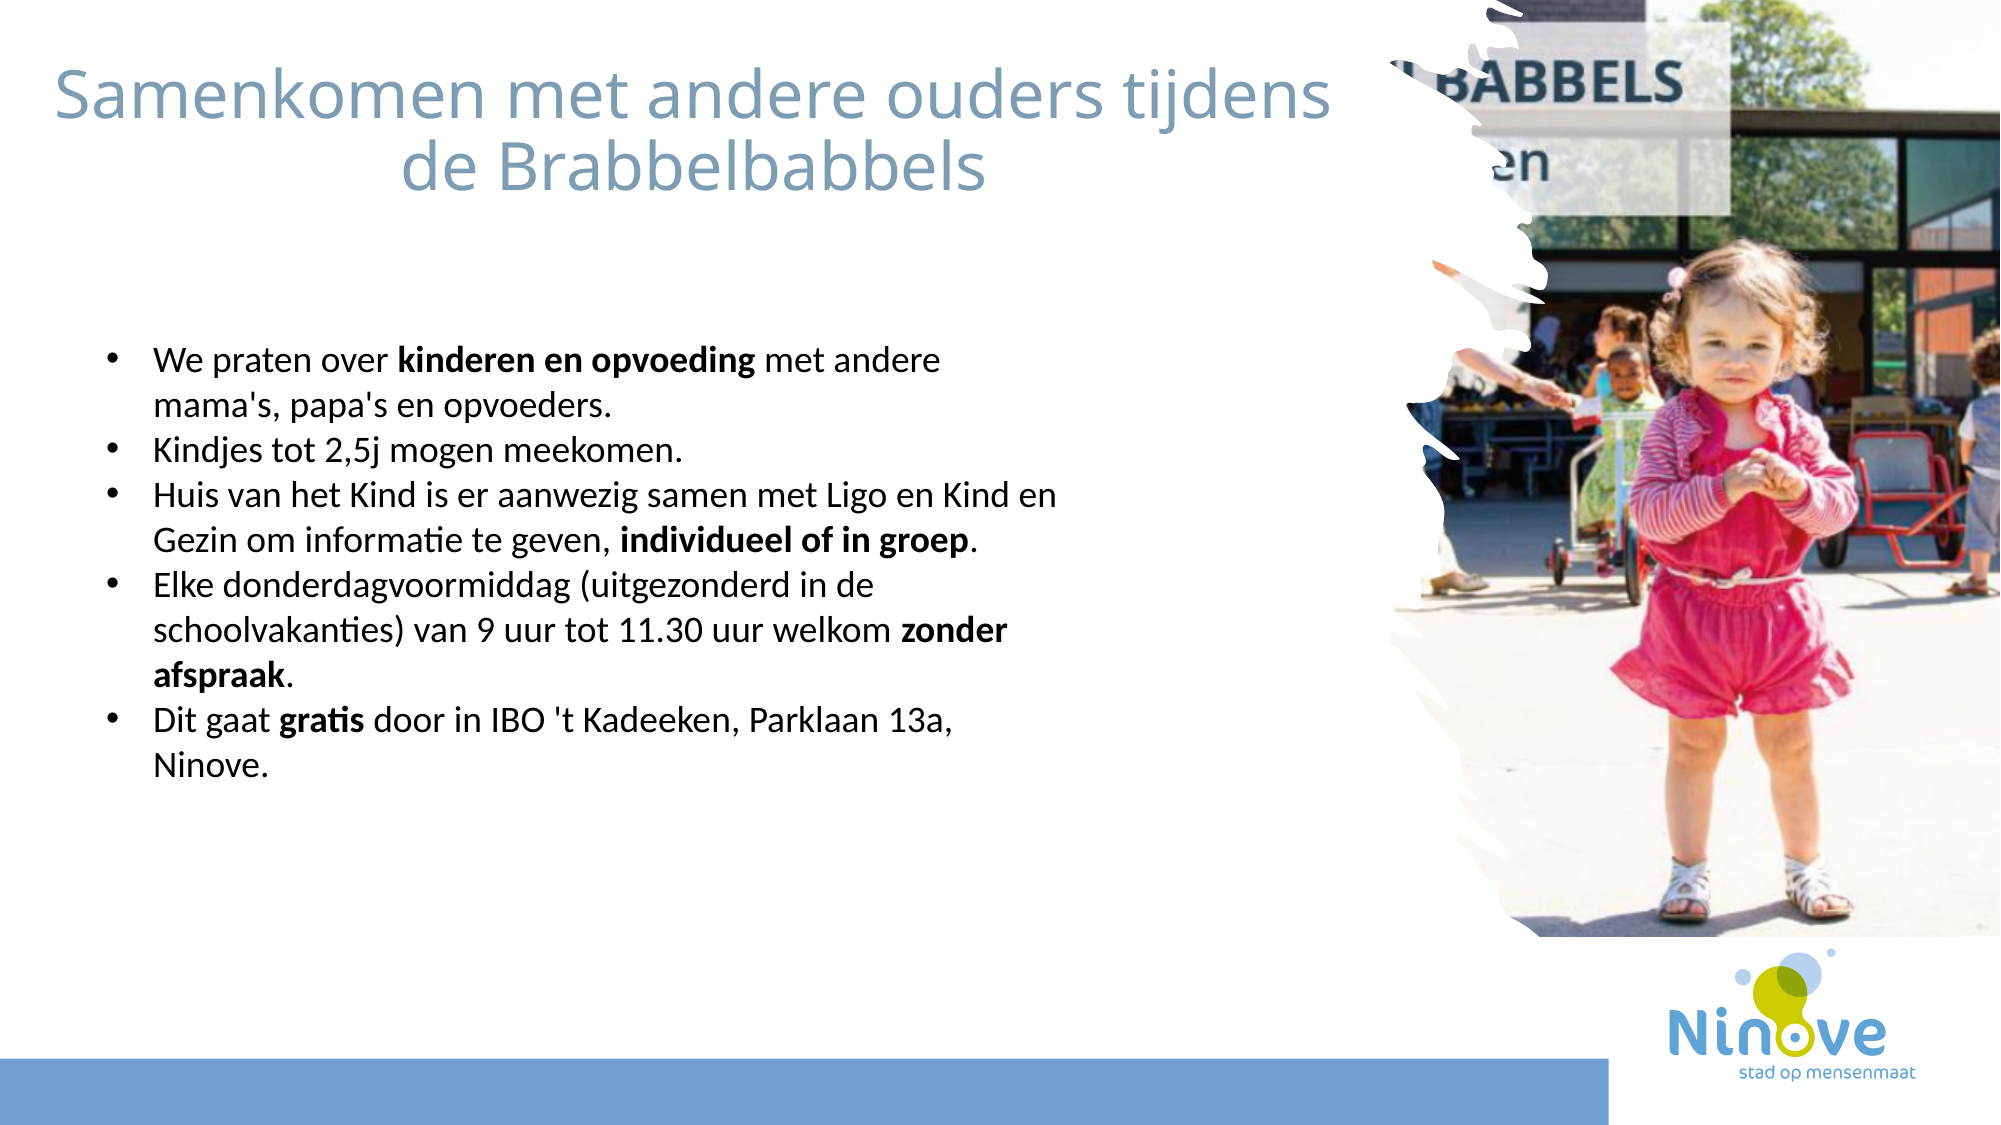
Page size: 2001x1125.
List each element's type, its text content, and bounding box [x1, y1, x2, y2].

text_box We praten over kinderen en opvoeding met andere mama's, papa's en opvoeders. Kindjes tot 2,5j mogen meekomen. Huis van het Kind is er aanwezig samen met Ligo en Kind en Gezin om informatie te geven, individueel of in groep. Elke donderdagvoormiddag (uitgezonderd in de schoolvakanties) van 9 uur tot 11.30 uur welkom zonder afspraak. Dit gaat gratis door in IBO 't Kadeeken, Parklaan 13a, Ninove. [91, 327, 1092, 793]
subtitle Samenkomen met andere ouders tijdens de Brabbelbabbels [0, 53, 1389, 237]
picture [1389, 0, 2000, 1125]
text_box [0, 1058, 1610, 1125]
